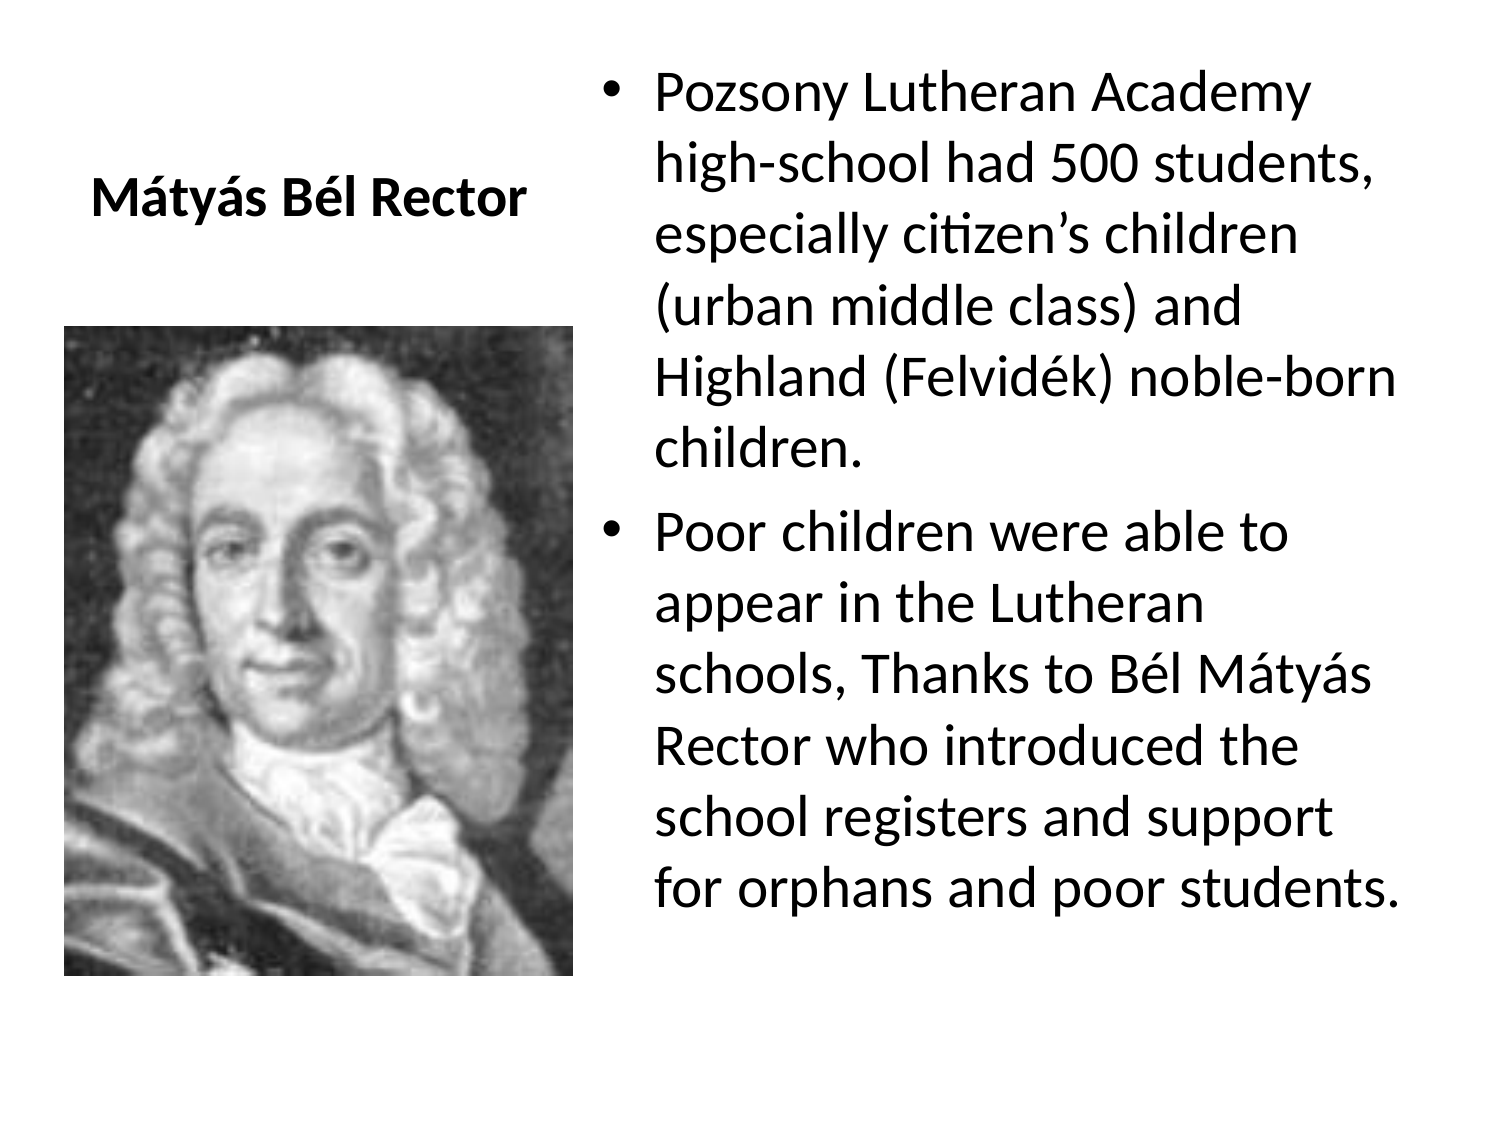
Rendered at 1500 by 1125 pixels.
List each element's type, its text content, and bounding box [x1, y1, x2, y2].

title Mátyás Bél Rector [75, 113, 569, 236]
list Pozsony Lutheran Academy high-school had 500 students, especially citizen’s children (urban middle class) and Highland (Felvidék) noble-born children. Poor children were able to appear in the Lutheran schools, Thanks to Bél Mátyás Rector who introduced the school registers and support for orphans and poor students. [586, 44, 1425, 1005]
picture [64, 326, 574, 977]
